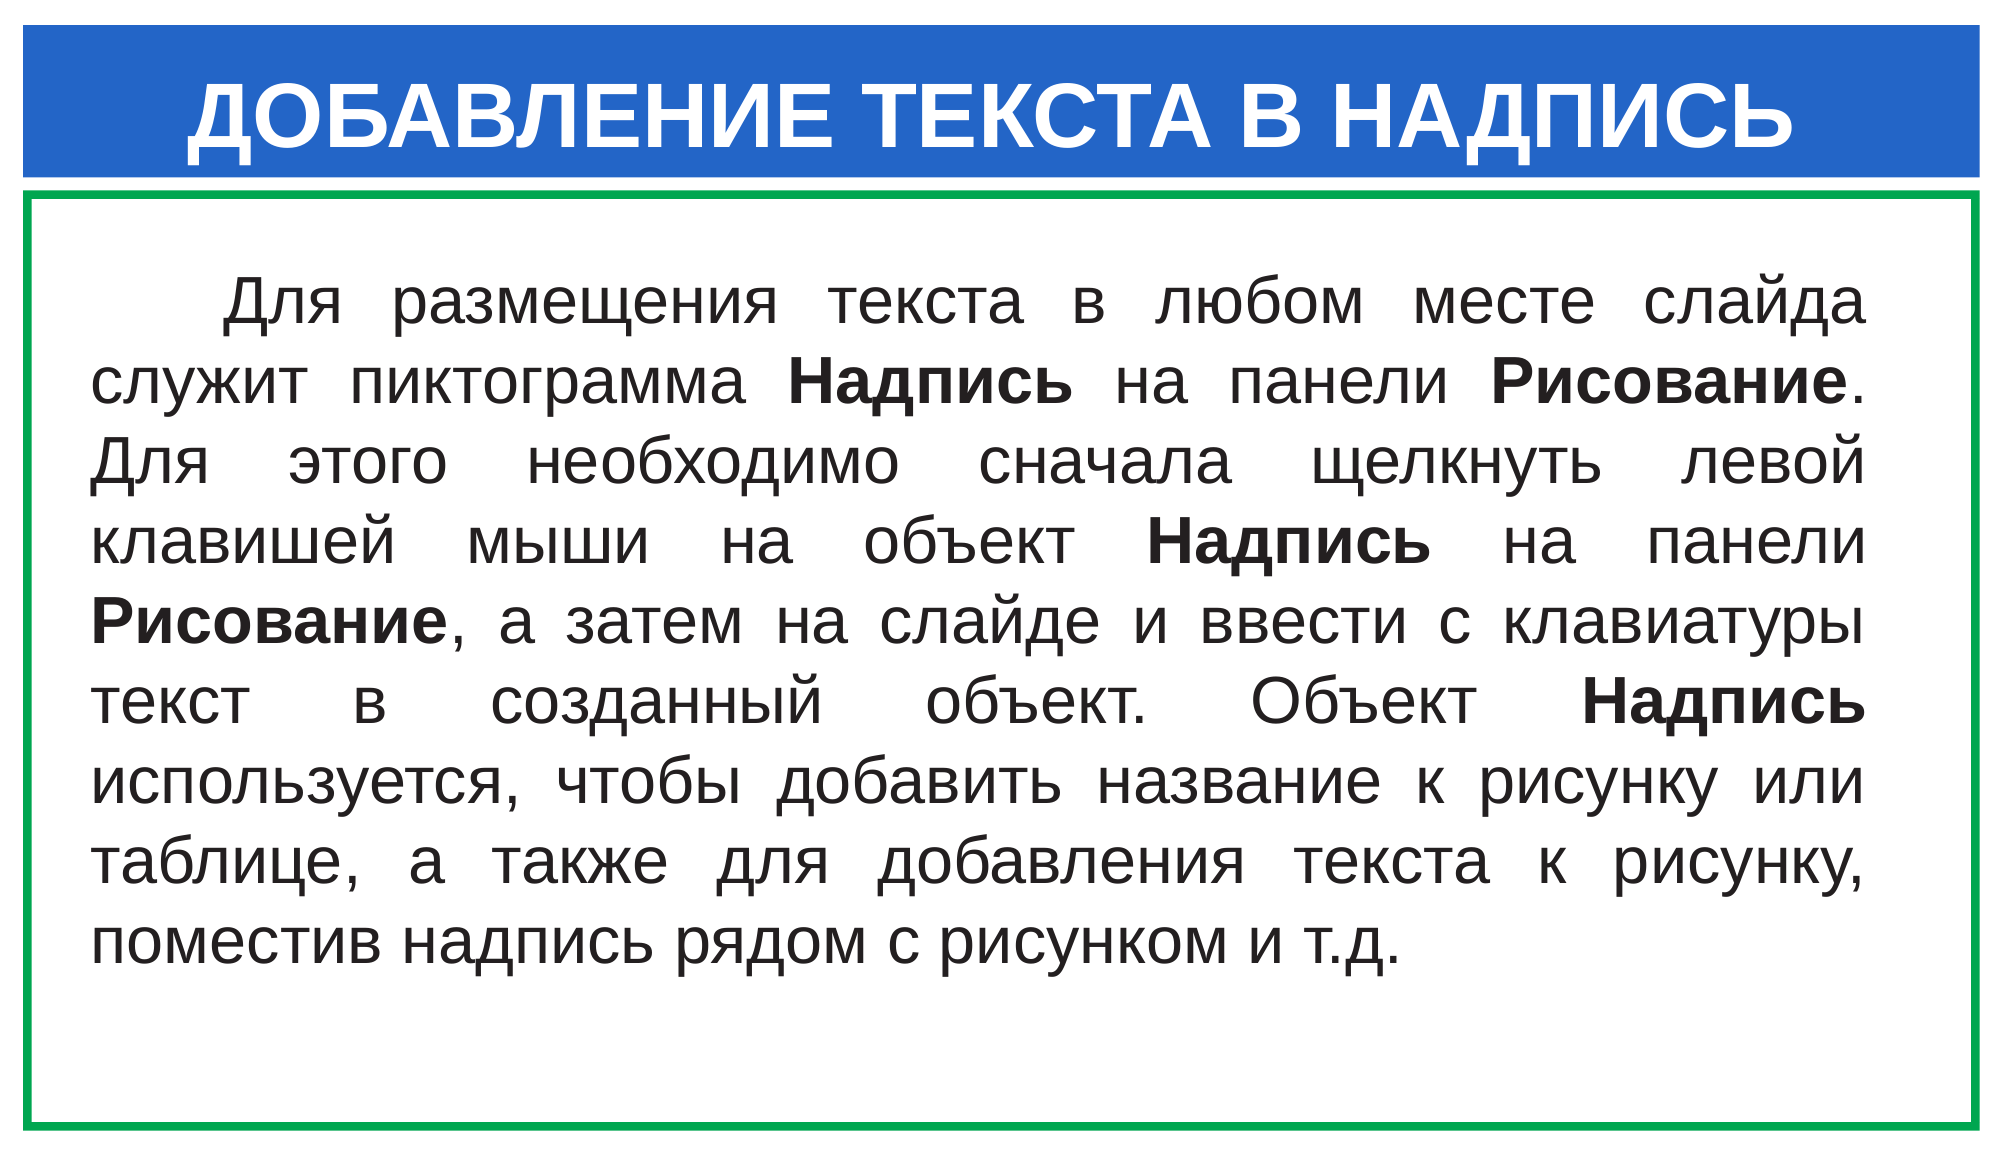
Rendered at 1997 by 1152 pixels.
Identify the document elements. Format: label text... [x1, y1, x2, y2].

list Для размещения текста в любом месте слайда служит пиктограмма Надпись на панели Рисование. Для этого необходимо сначала щелкнуть левой клавишей мыши на объект Надпись на панели Рисование, а затем на слайде и ввести с клавиатуры текст в созданный объект. Объект Надпись используется, чтобы добавить название к рисунку или таблице, а также для добавления текста к рисунку, поместив надпись рядом с рисунком и т.д. [72, 247, 1886, 963]
text_box ДОБАВЛЕНИЕ ТЕКСТА В НАДПИСЬ [48, 48, 1936, 174]
